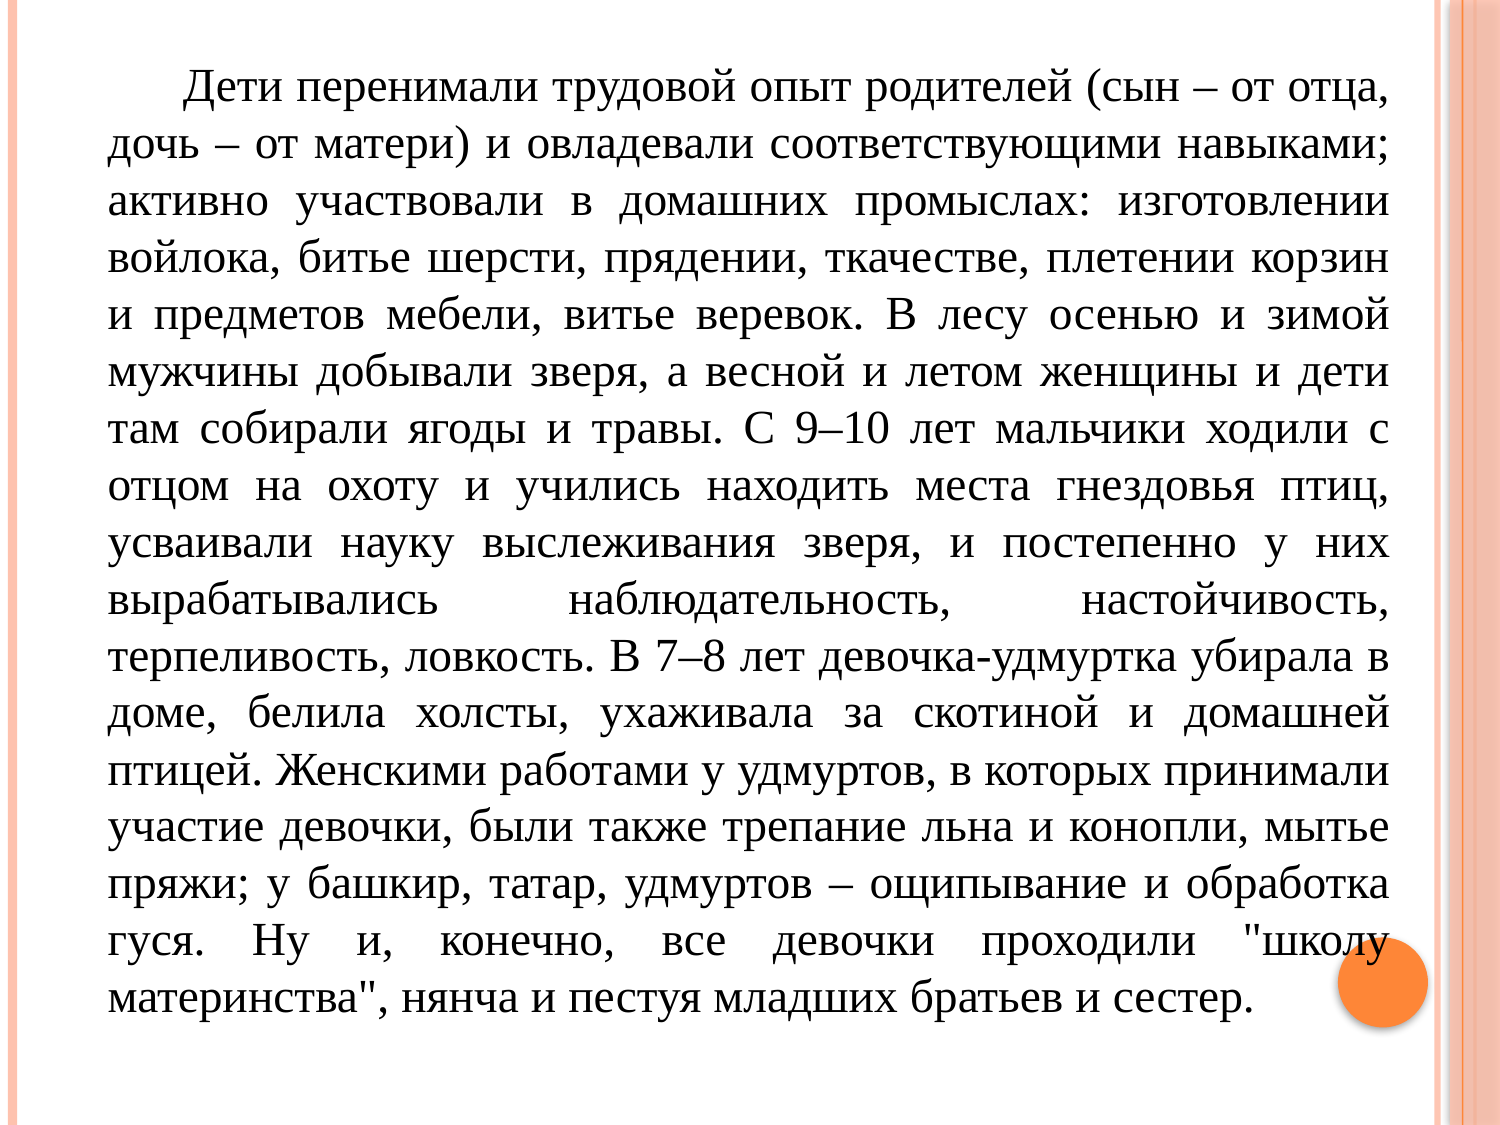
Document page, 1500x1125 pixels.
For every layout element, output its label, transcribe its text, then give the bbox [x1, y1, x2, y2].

list Дети перенимали трудовой опыт родителей (сын – от отца, дочь – от матери) и овладевали соответствующими навыками; активно участвовали в домашних промыслах: изготовлении войлока, битье шерсти, прядении, ткачестве, плетении корзин и предметов мебели, витье веревок. В лесу осенью и зимой мужчины добывали зверя, а весной и летом женщины и дети там собирали ягоды и травы. С 9–10 лет мальчики ходили с отцом на охоту и учились находить места гнездовья птиц, усваивали науку выслеживания зверя, и постепенно у них вырабатывались наблюдательность, настойчивость, терпеливость, ловкость. В 7–8 лет девочка-удмуртка убирала в доме, белила холсты, ухаживала за скотиной и домашней птицей. Женскими работами у удмуртов, в которых принимали участие девочки, были также трепание льна и конопли, мытье пряжи; у башкир, татар, удмуртов – ощипывание и обработка гуся. Ну и, конечно, все девочки проходили "школу материнства", нянча и пестуя младших братьев и сестер. [46, 46, 1407, 1079]
